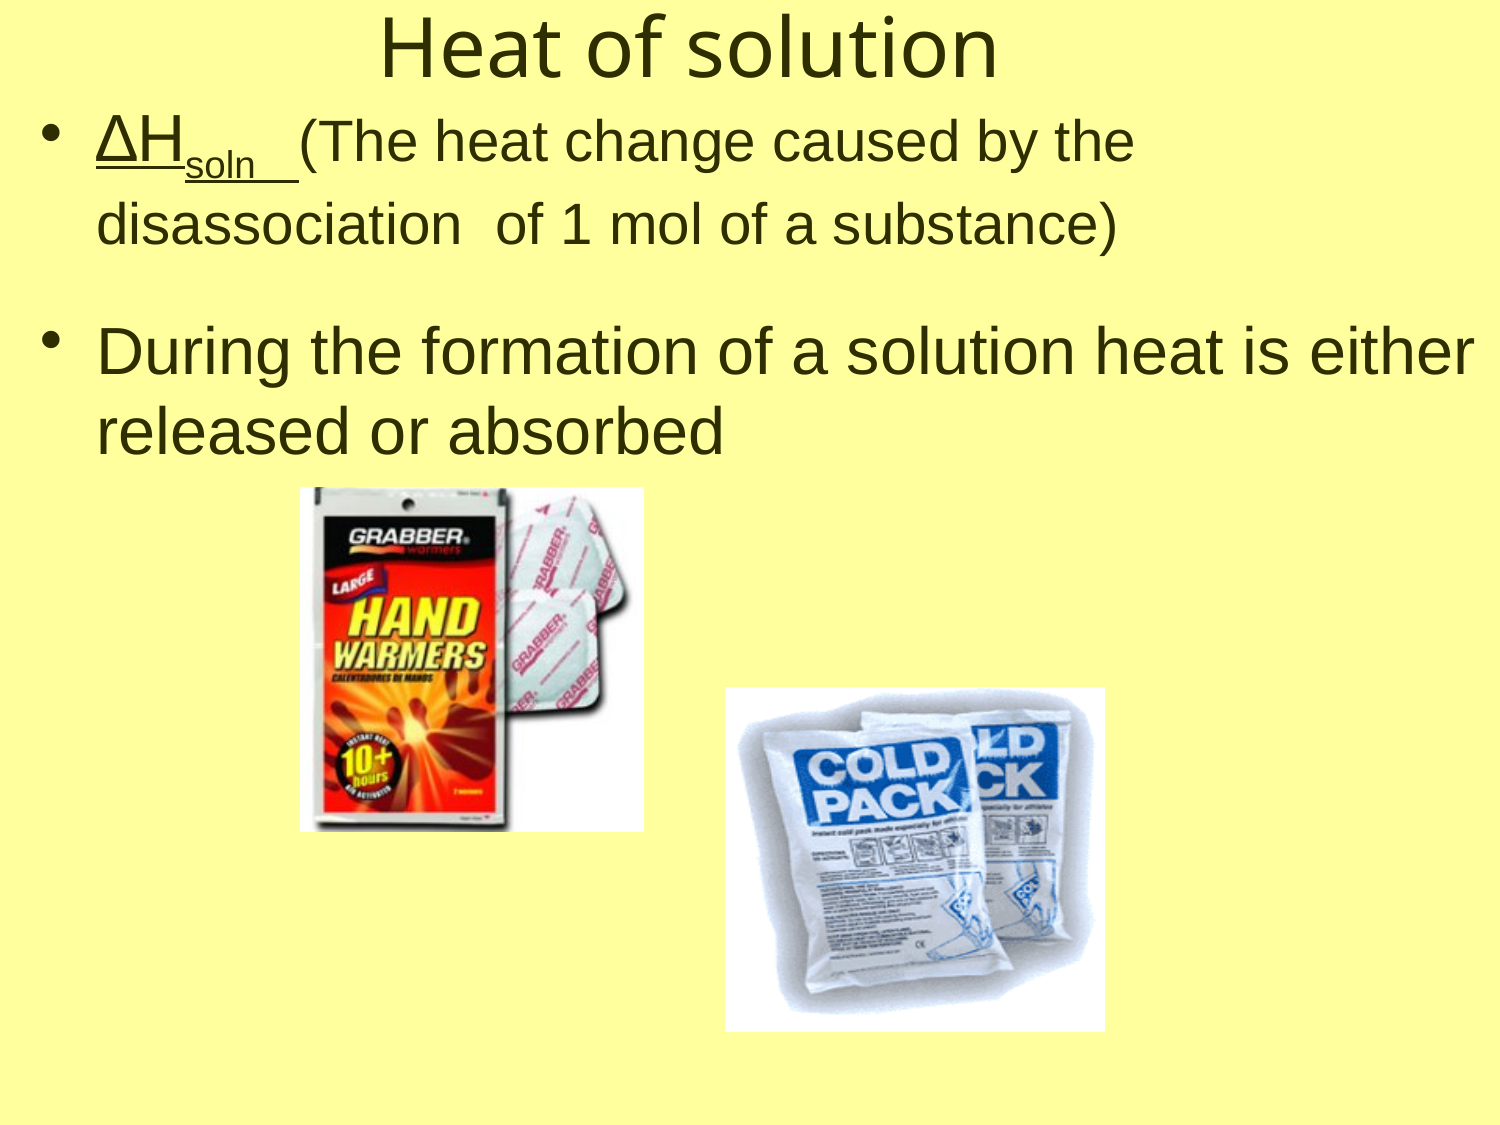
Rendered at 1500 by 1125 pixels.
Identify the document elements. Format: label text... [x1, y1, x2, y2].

picture [724, 687, 1105, 1032]
title Heat of solution [362, 0, 1151, 87]
list ∆Hsoln (The heat change caused by the disassociation of 1 mol of a substance) During the formation of a solution heat is either released or absorbed [24, 87, 1500, 888]
picture [299, 487, 644, 832]
